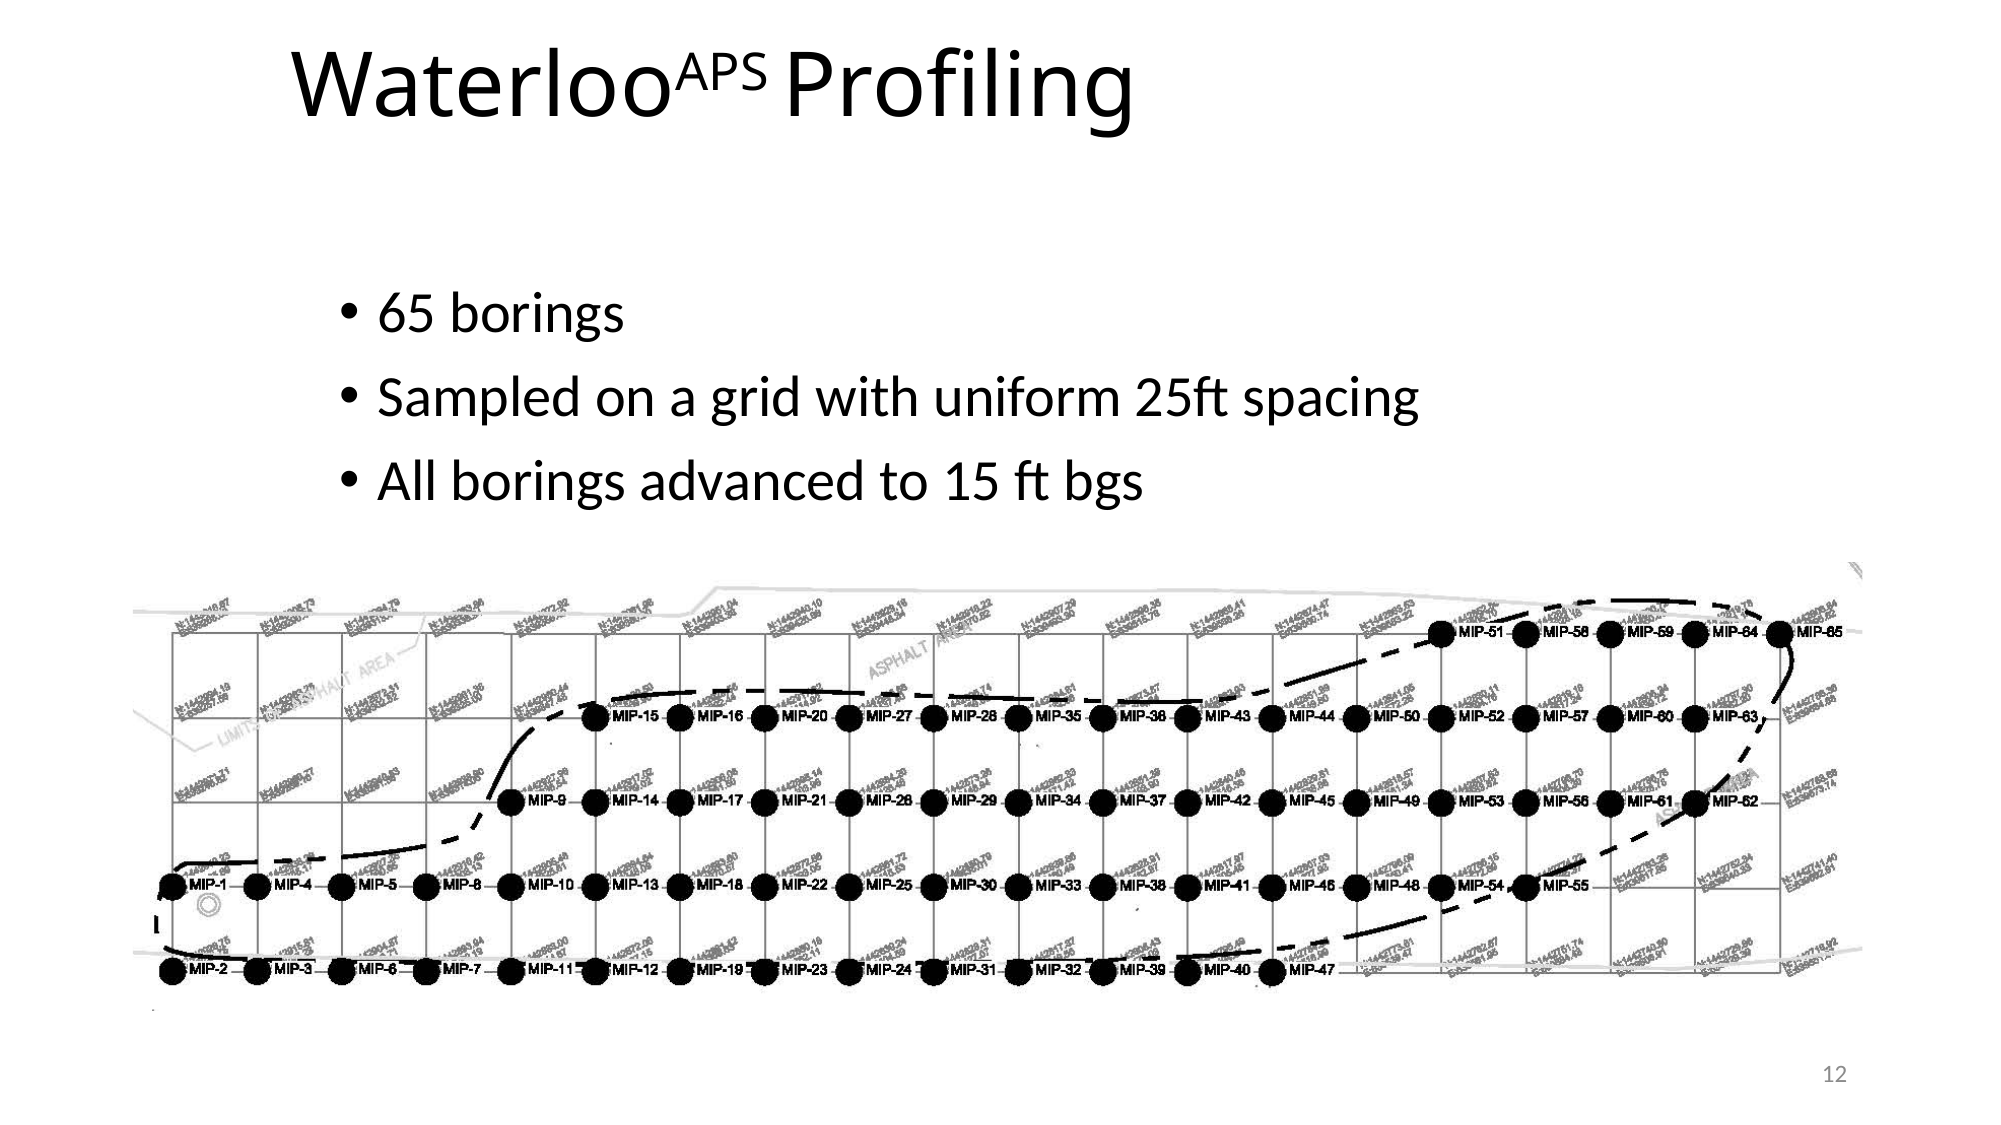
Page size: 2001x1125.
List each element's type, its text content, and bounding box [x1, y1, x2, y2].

slide_number 12 [1412, 1042, 1863, 1103]
picture [132, 562, 1863, 1011]
list 65 borings Sampled on a grid with uniform 25ft spacing All borings advanced to 15 ft bgs [324, 275, 1675, 538]
title WaterlooAPS Profiling [275, 31, 1625, 144]
